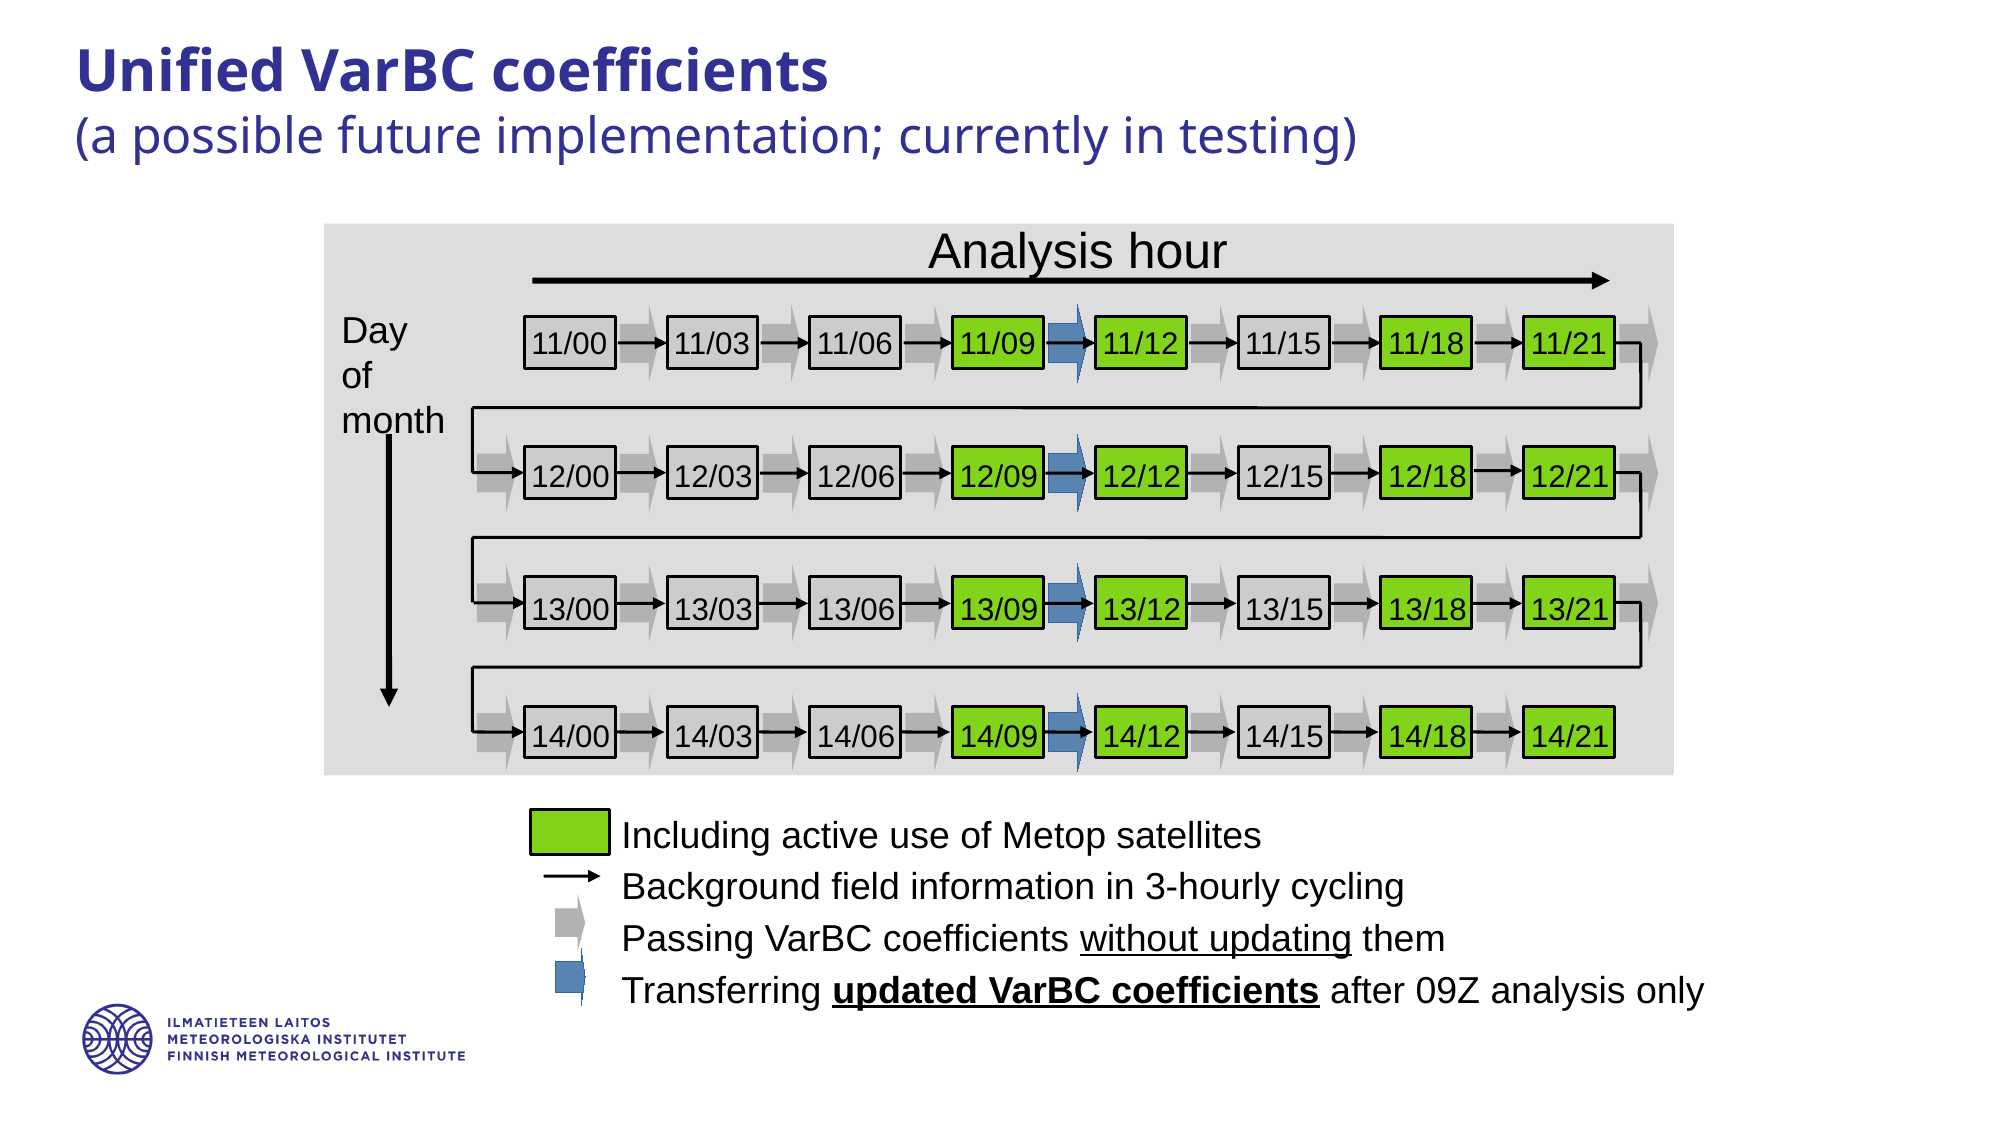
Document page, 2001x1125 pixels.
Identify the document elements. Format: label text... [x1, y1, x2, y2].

text_box [555, 894, 586, 952]
text_box [1048, 563, 1087, 603]
text_box [758, 597, 809, 610]
text_box [1189, 336, 1239, 350]
text_box [1333, 343, 1372, 383]
text_box [476, 603, 515, 642]
text_box 12/03 [659, 448, 768, 499]
text_box Analysis hour [913, 210, 1330, 280]
text_box 11/15 [1230, 316, 1337, 366]
text_box [759, 467, 809, 480]
text_box [524, 576, 616, 581]
text_box [1046, 336, 1096, 350]
text_box [762, 693, 801, 731]
text_box 13/00 [516, 581, 625, 632]
text_box [762, 733, 802, 772]
text_box [619, 304, 658, 342]
text_box [1190, 563, 1229, 603]
text_box [1476, 693, 1515, 731]
text_box [1476, 471, 1515, 512]
text_box [617, 466, 667, 479]
text_box 14/06 [802, 709, 911, 759]
text_box [1048, 474, 1086, 512]
text_box [1095, 576, 1187, 581]
text_box [1331, 336, 1382, 350]
text_box [1190, 733, 1229, 772]
text_box [619, 693, 658, 731]
text_box [619, 604, 658, 642]
text_box 14/12 [1087, 709, 1197, 759]
text_box 14/00 [516, 709, 625, 759]
text_box [762, 343, 800, 383]
text_box 14/15 [1230, 709, 1339, 759]
text_box 12/12 [1087, 448, 1197, 499]
text_box [382, 434, 396, 707]
text_box [1043, 725, 1093, 739]
text_box [1473, 464, 1523, 477]
text_box Including active use of Metop satellites Background field information in 3-hourly cycling Passing VarBC coefficients without updating them Transferring updated VarBC coefficients after 09Z analysis only [606, 796, 1760, 1053]
text_box [762, 564, 801, 603]
text_box 12/21 [1516, 448, 1625, 499]
picture [82, 1003, 465, 1075]
text_box Day of month [326, 298, 463, 435]
text_box [323, 223, 1674, 776]
text_box [905, 693, 944, 731]
text_box [1190, 474, 1229, 512]
text_box 12/06 [802, 448, 911, 499]
text_box 11/09 [944, 316, 1051, 366]
text_box [476, 473, 515, 512]
text_box [615, 725, 665, 739]
text_box [809, 576, 901, 581]
text_box [1051, 304, 1086, 342]
text_box [476, 563, 515, 602]
text_box 11/06 [802, 316, 908, 366]
text_box [1190, 693, 1229, 731]
text_box [1619, 304, 1659, 383]
text_box [1333, 563, 1372, 603]
text_box [1048, 693, 1086, 731]
text_box [762, 304, 800, 342]
text_box [1190, 604, 1229, 642]
text_box [1190, 434, 1229, 473]
text_box [1333, 693, 1372, 731]
text_box 13/03 [659, 581, 768, 632]
text_box 12/09 [944, 448, 1054, 499]
text_box [903, 336, 953, 350]
text_box [1187, 597, 1237, 610]
text_box [1476, 343, 1515, 383]
text_box [617, 336, 668, 350]
text_box 13/09 [944, 581, 1054, 632]
text_box [1333, 304, 1372, 342]
text_box 13/06 [802, 581, 911, 632]
text_box 11/18 [1373, 316, 1480, 366]
text_box [619, 434, 658, 472]
text_box [1476, 304, 1515, 342]
text_box [1333, 434, 1372, 473]
text_box [1238, 576, 1330, 581]
text_box [1472, 597, 1523, 610]
text_box 13/12 [1087, 581, 1197, 632]
text_box [1476, 563, 1515, 603]
text_box [1333, 604, 1372, 642]
text_box [762, 434, 801, 473]
text_box [1191, 343, 1229, 383]
text_box [900, 725, 951, 739]
text_box [1333, 733, 1372, 772]
text_box [543, 869, 601, 883]
text_box [1476, 604, 1515, 642]
text_box 11/00 [516, 316, 623, 366]
text_box [619, 564, 658, 603]
text_box 11/21 [1516, 316, 1622, 366]
text_box [476, 733, 515, 772]
text_box [762, 604, 801, 642]
text_box 13/18 [1373, 581, 1482, 632]
text_box 13/21 [1516, 581, 1625, 632]
text_box 14/21 [1516, 709, 1625, 759]
text_box [1476, 733, 1515, 772]
text_box [1045, 467, 1095, 480]
text_box 11/12 [1087, 316, 1194, 366]
text_box [1330, 597, 1380, 610]
text_box [905, 304, 943, 342]
text_box [905, 563, 944, 603]
text_box 14/09 [945, 709, 1054, 759]
text_box [619, 473, 658, 513]
text_box [952, 576, 1044, 581]
text_box [555, 948, 586, 1006]
text_box Unified VarBC coefficients (a possible future implementation; currently in testing) [74, 53, 1875, 144]
text_box [1380, 576, 1472, 581]
text_box [902, 467, 952, 480]
text_box [1188, 467, 1238, 480]
text_box [1333, 474, 1372, 512]
text_box [476, 693, 515, 731]
text_box [762, 474, 801, 513]
text_box [616, 597, 666, 610]
text_box [473, 596, 526, 610]
text_box [619, 343, 658, 383]
text_box [758, 725, 808, 739]
text_box [905, 343, 943, 383]
text_box [1048, 434, 1086, 473]
text_box [667, 576, 758, 581]
text_box [1619, 563, 1659, 642]
text_box [476, 434, 515, 472]
text_box 11/03 [659, 316, 766, 366]
text_box [905, 474, 943, 512]
text_box [1330, 467, 1381, 480]
text_box [1329, 725, 1379, 739]
text_box [1474, 336, 1524, 350]
text_box [1476, 434, 1514, 470]
text_box 12/15 [1230, 448, 1339, 499]
text_box 12/00 [516, 448, 625, 499]
text_box [1472, 725, 1522, 739]
text_box [472, 466, 525, 479]
text_box 12/18 [1373, 448, 1482, 499]
text_box [760, 336, 810, 350]
text_box [905, 434, 943, 473]
text_box [1051, 343, 1086, 383]
text_box [619, 733, 658, 772]
text_box 13/15 [1230, 581, 1339, 632]
text_box [905, 733, 944, 772]
text_box [1191, 304, 1229, 342]
text_box [1186, 725, 1236, 739]
text_box [532, 274, 1610, 287]
text_box [1048, 733, 1087, 772]
text_box [905, 604, 943, 642]
text_box 14/03 [659, 709, 768, 759]
text_box [1523, 576, 1615, 581]
text_box [1619, 434, 1659, 512]
text_box [1048, 604, 1086, 642]
text_box [472, 725, 525, 739]
text_box [901, 597, 951, 610]
text_box [1044, 597, 1094, 610]
text_box [530, 809, 610, 855]
text_box 14/18 [1373, 709, 1482, 759]
